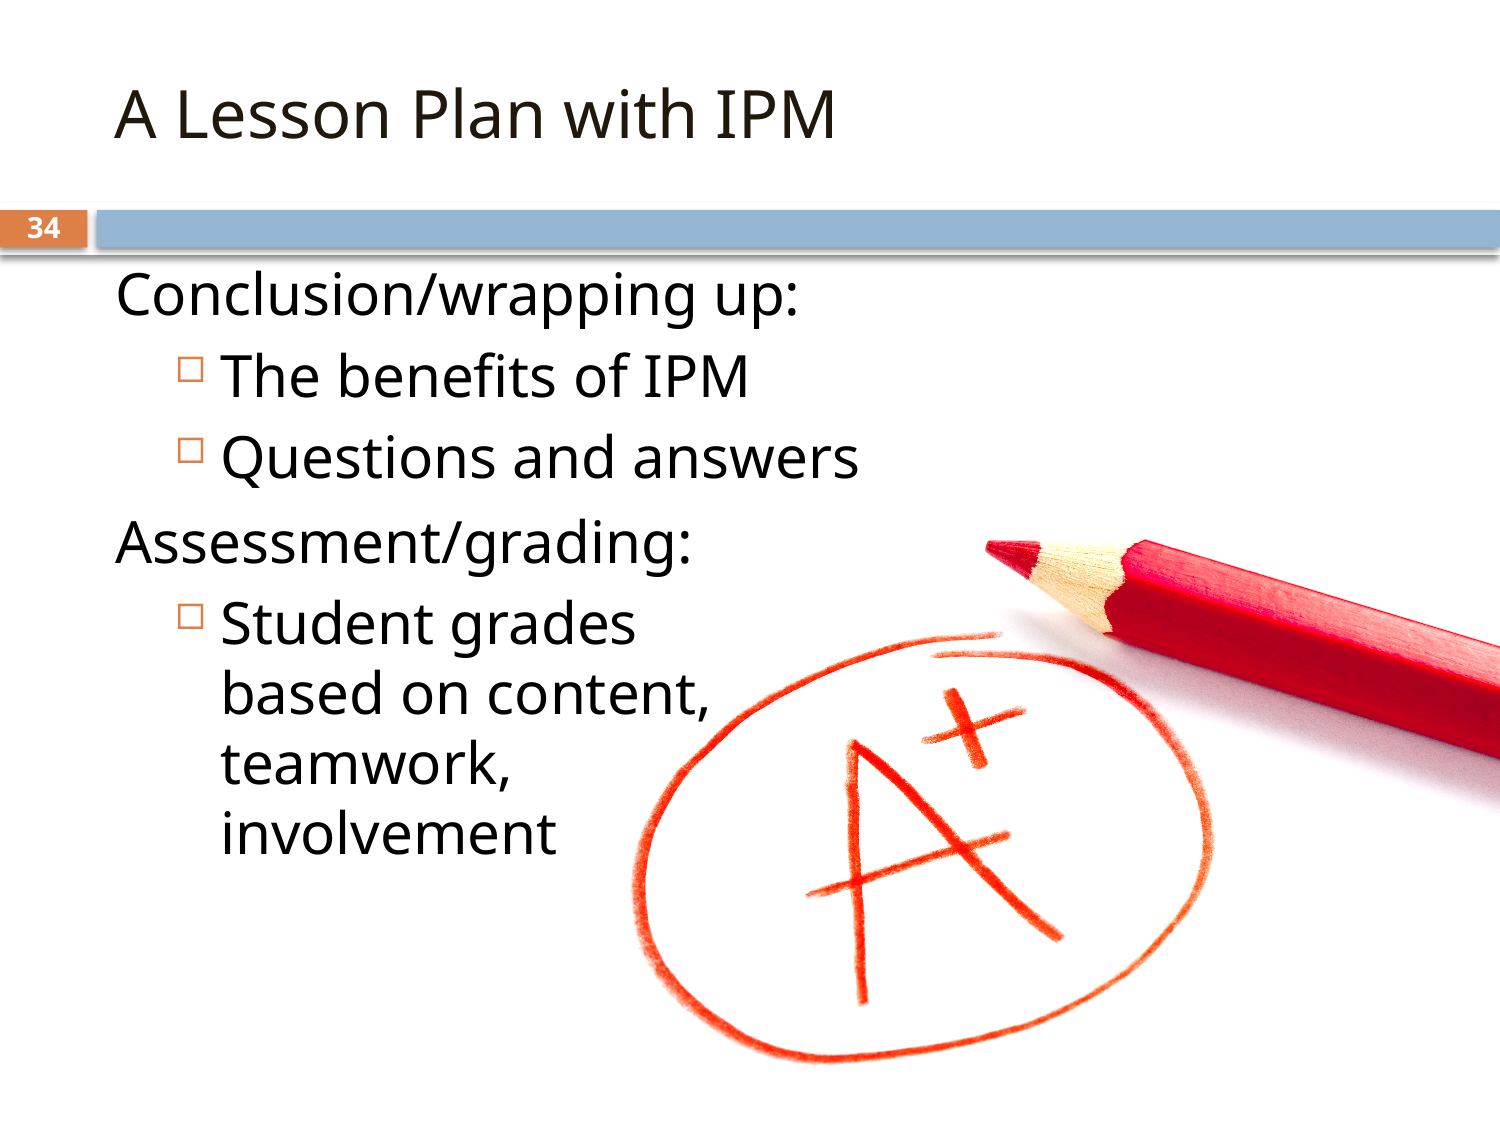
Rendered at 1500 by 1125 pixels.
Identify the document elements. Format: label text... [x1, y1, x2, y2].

slide_number 34 [0, 208, 88, 249]
picture [587, 491, 1500, 1101]
text_box A Lesson Plan with IPM [99, 0, 1488, 213]
list Conclusion/wrapping up: The benefits of IPM Questions and answers Assessment/grading: Student grades based on content, teamwork, involvement [100, 249, 1438, 1063]
